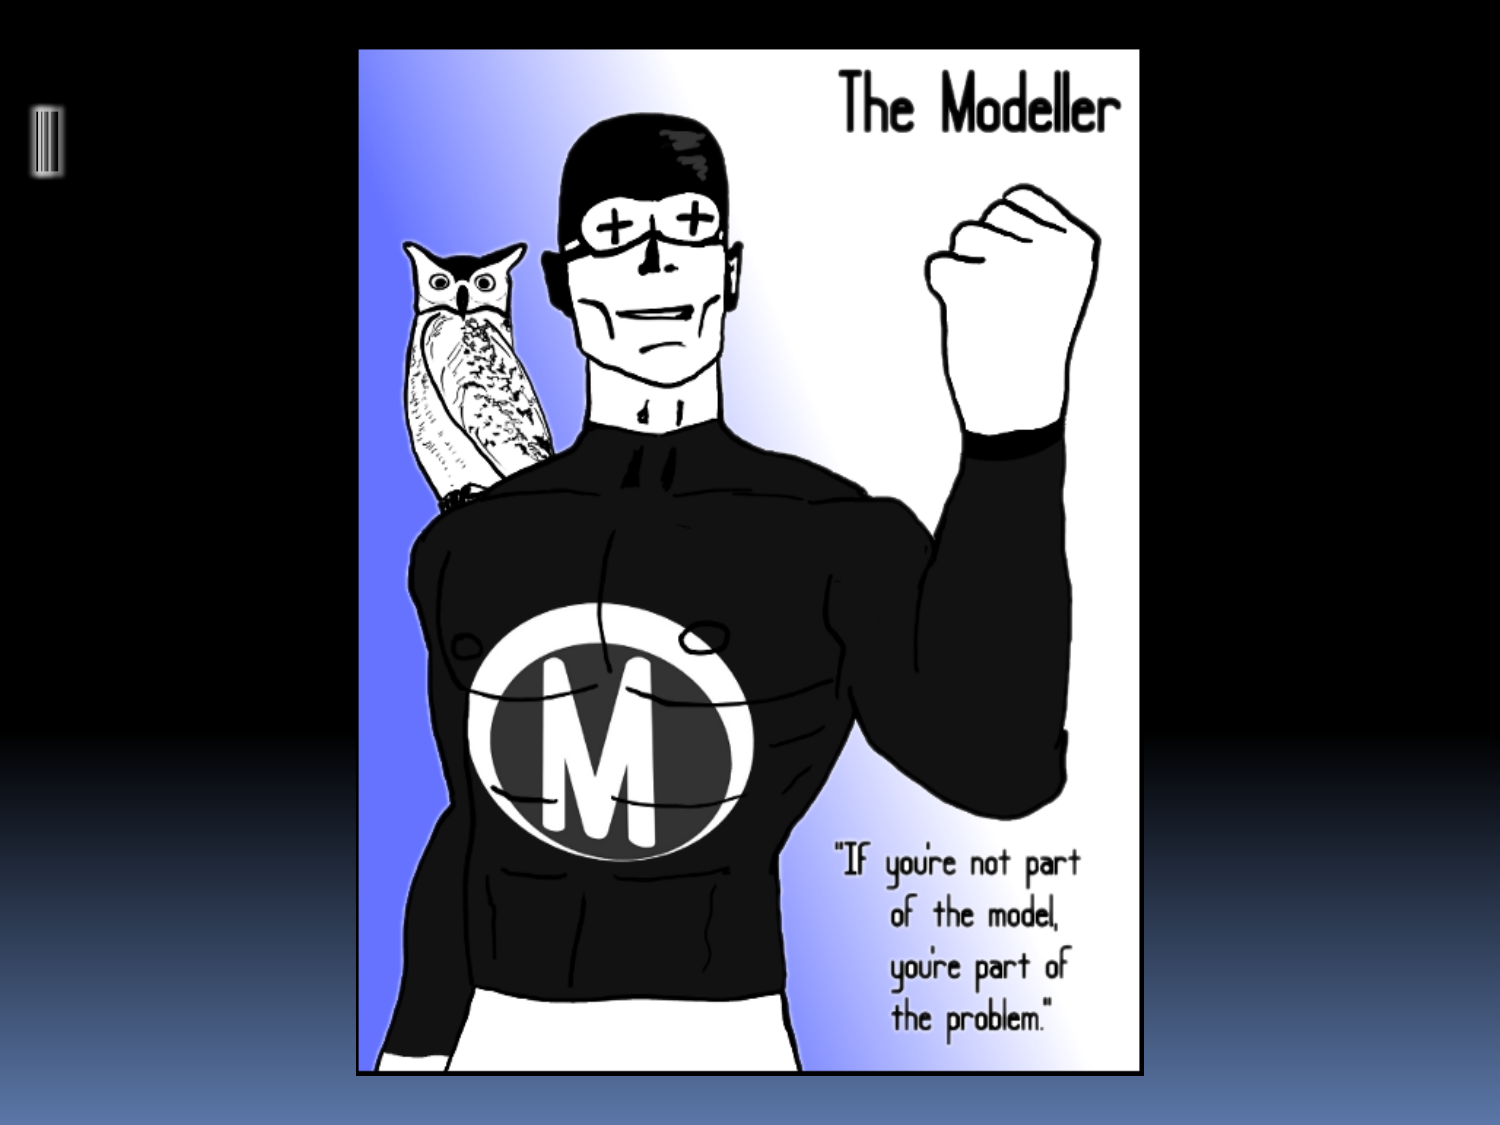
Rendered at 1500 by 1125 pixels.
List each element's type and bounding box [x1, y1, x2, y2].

list [0, 44, 1500, 1076]
